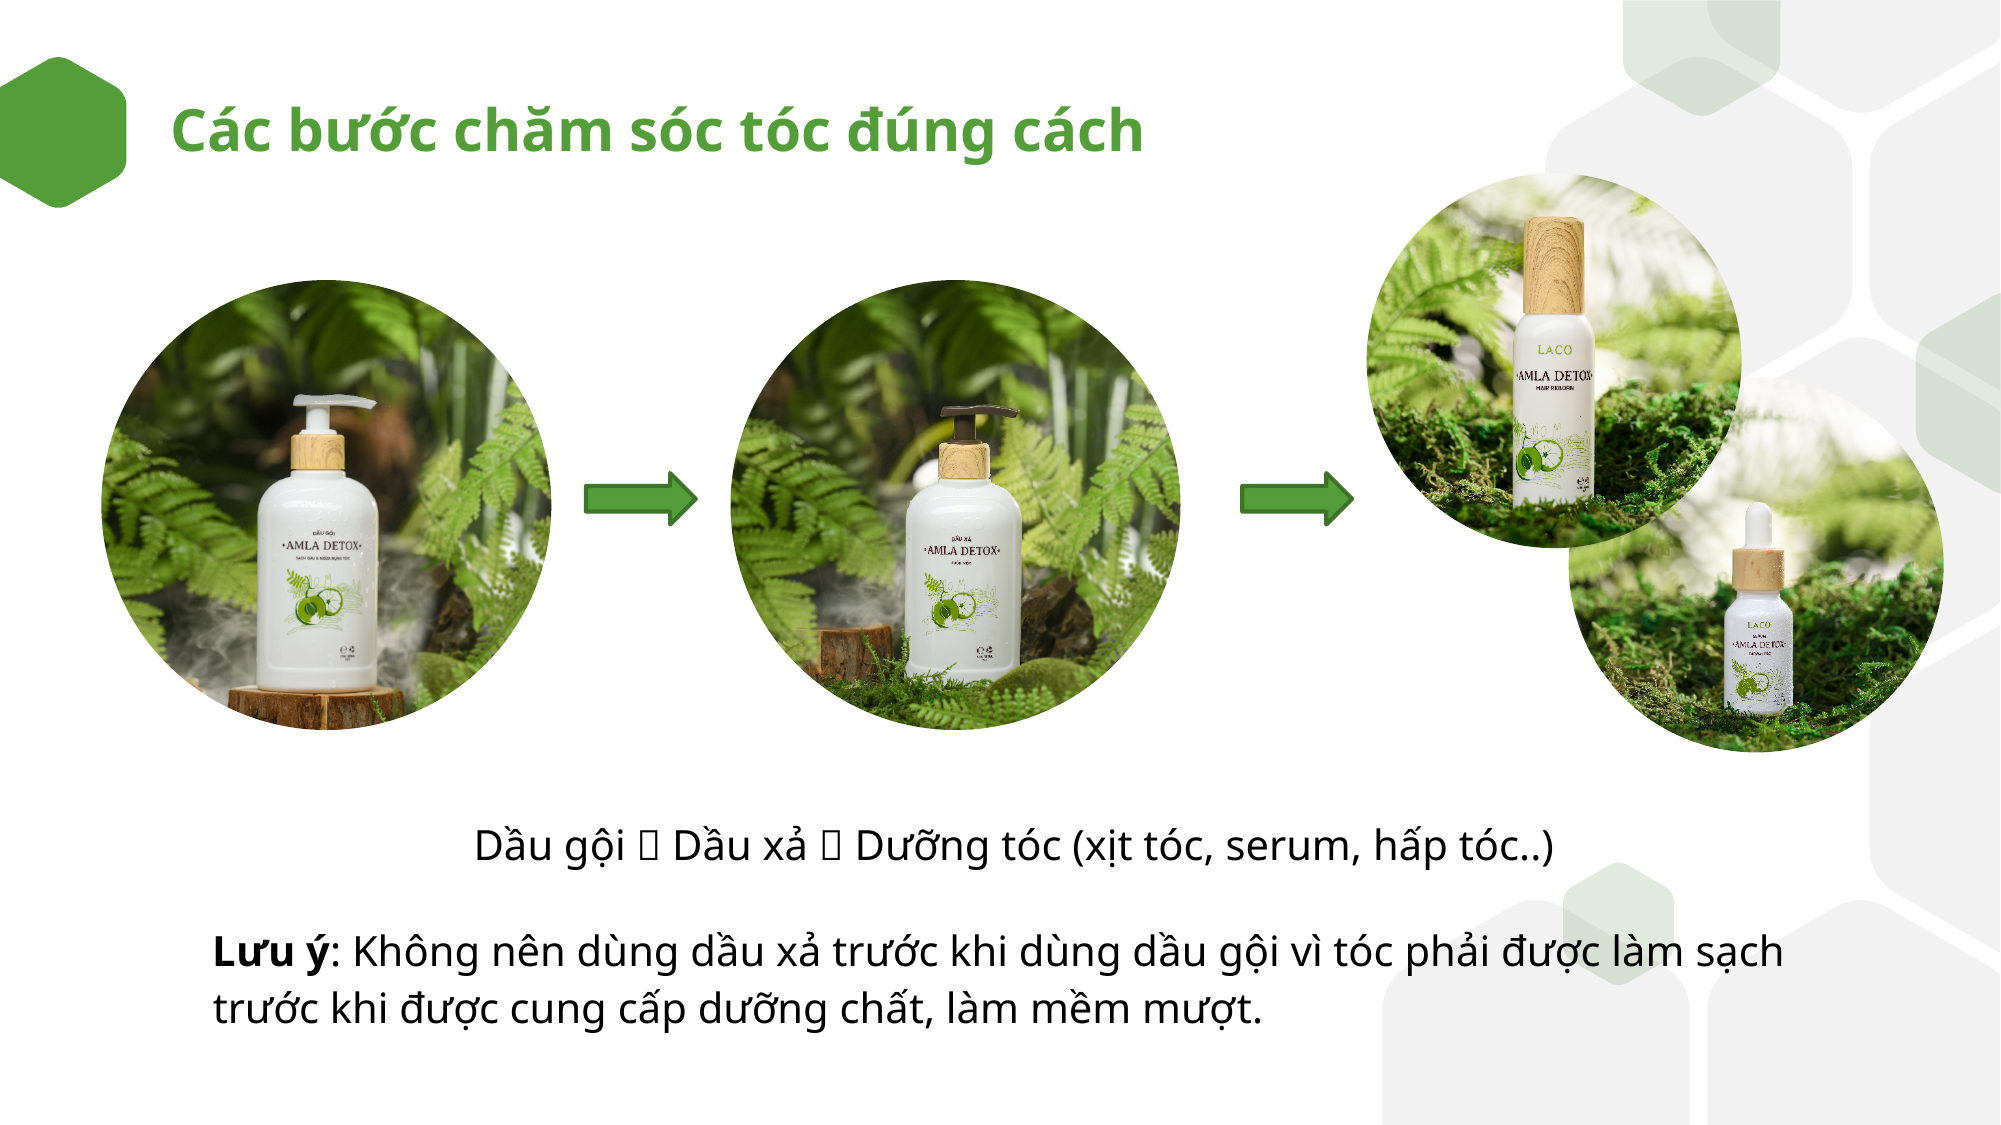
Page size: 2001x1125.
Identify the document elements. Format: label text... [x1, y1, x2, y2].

text_box [1240, 471, 1355, 527]
title Các bước chăm sóc tóc đúng cách [170, 89, 1486, 176]
picture [730, 279, 1181, 731]
list Dầu gội  Dầu xả  Dưỡng tóc (xịt tóc, serum, hấp tóc..) [185, 810, 1815, 900]
picture [1366, 172, 1944, 753]
text_box [583, 471, 698, 527]
picture [101, 279, 552, 731]
text_box Lưu ý: Không nên dùng dầu xả trước khi dùng dầu gội vì tóc phải được làm sạch trước khi được cung cấp dưỡng chất, làm mềm mượt. [185, 917, 1815, 1007]
